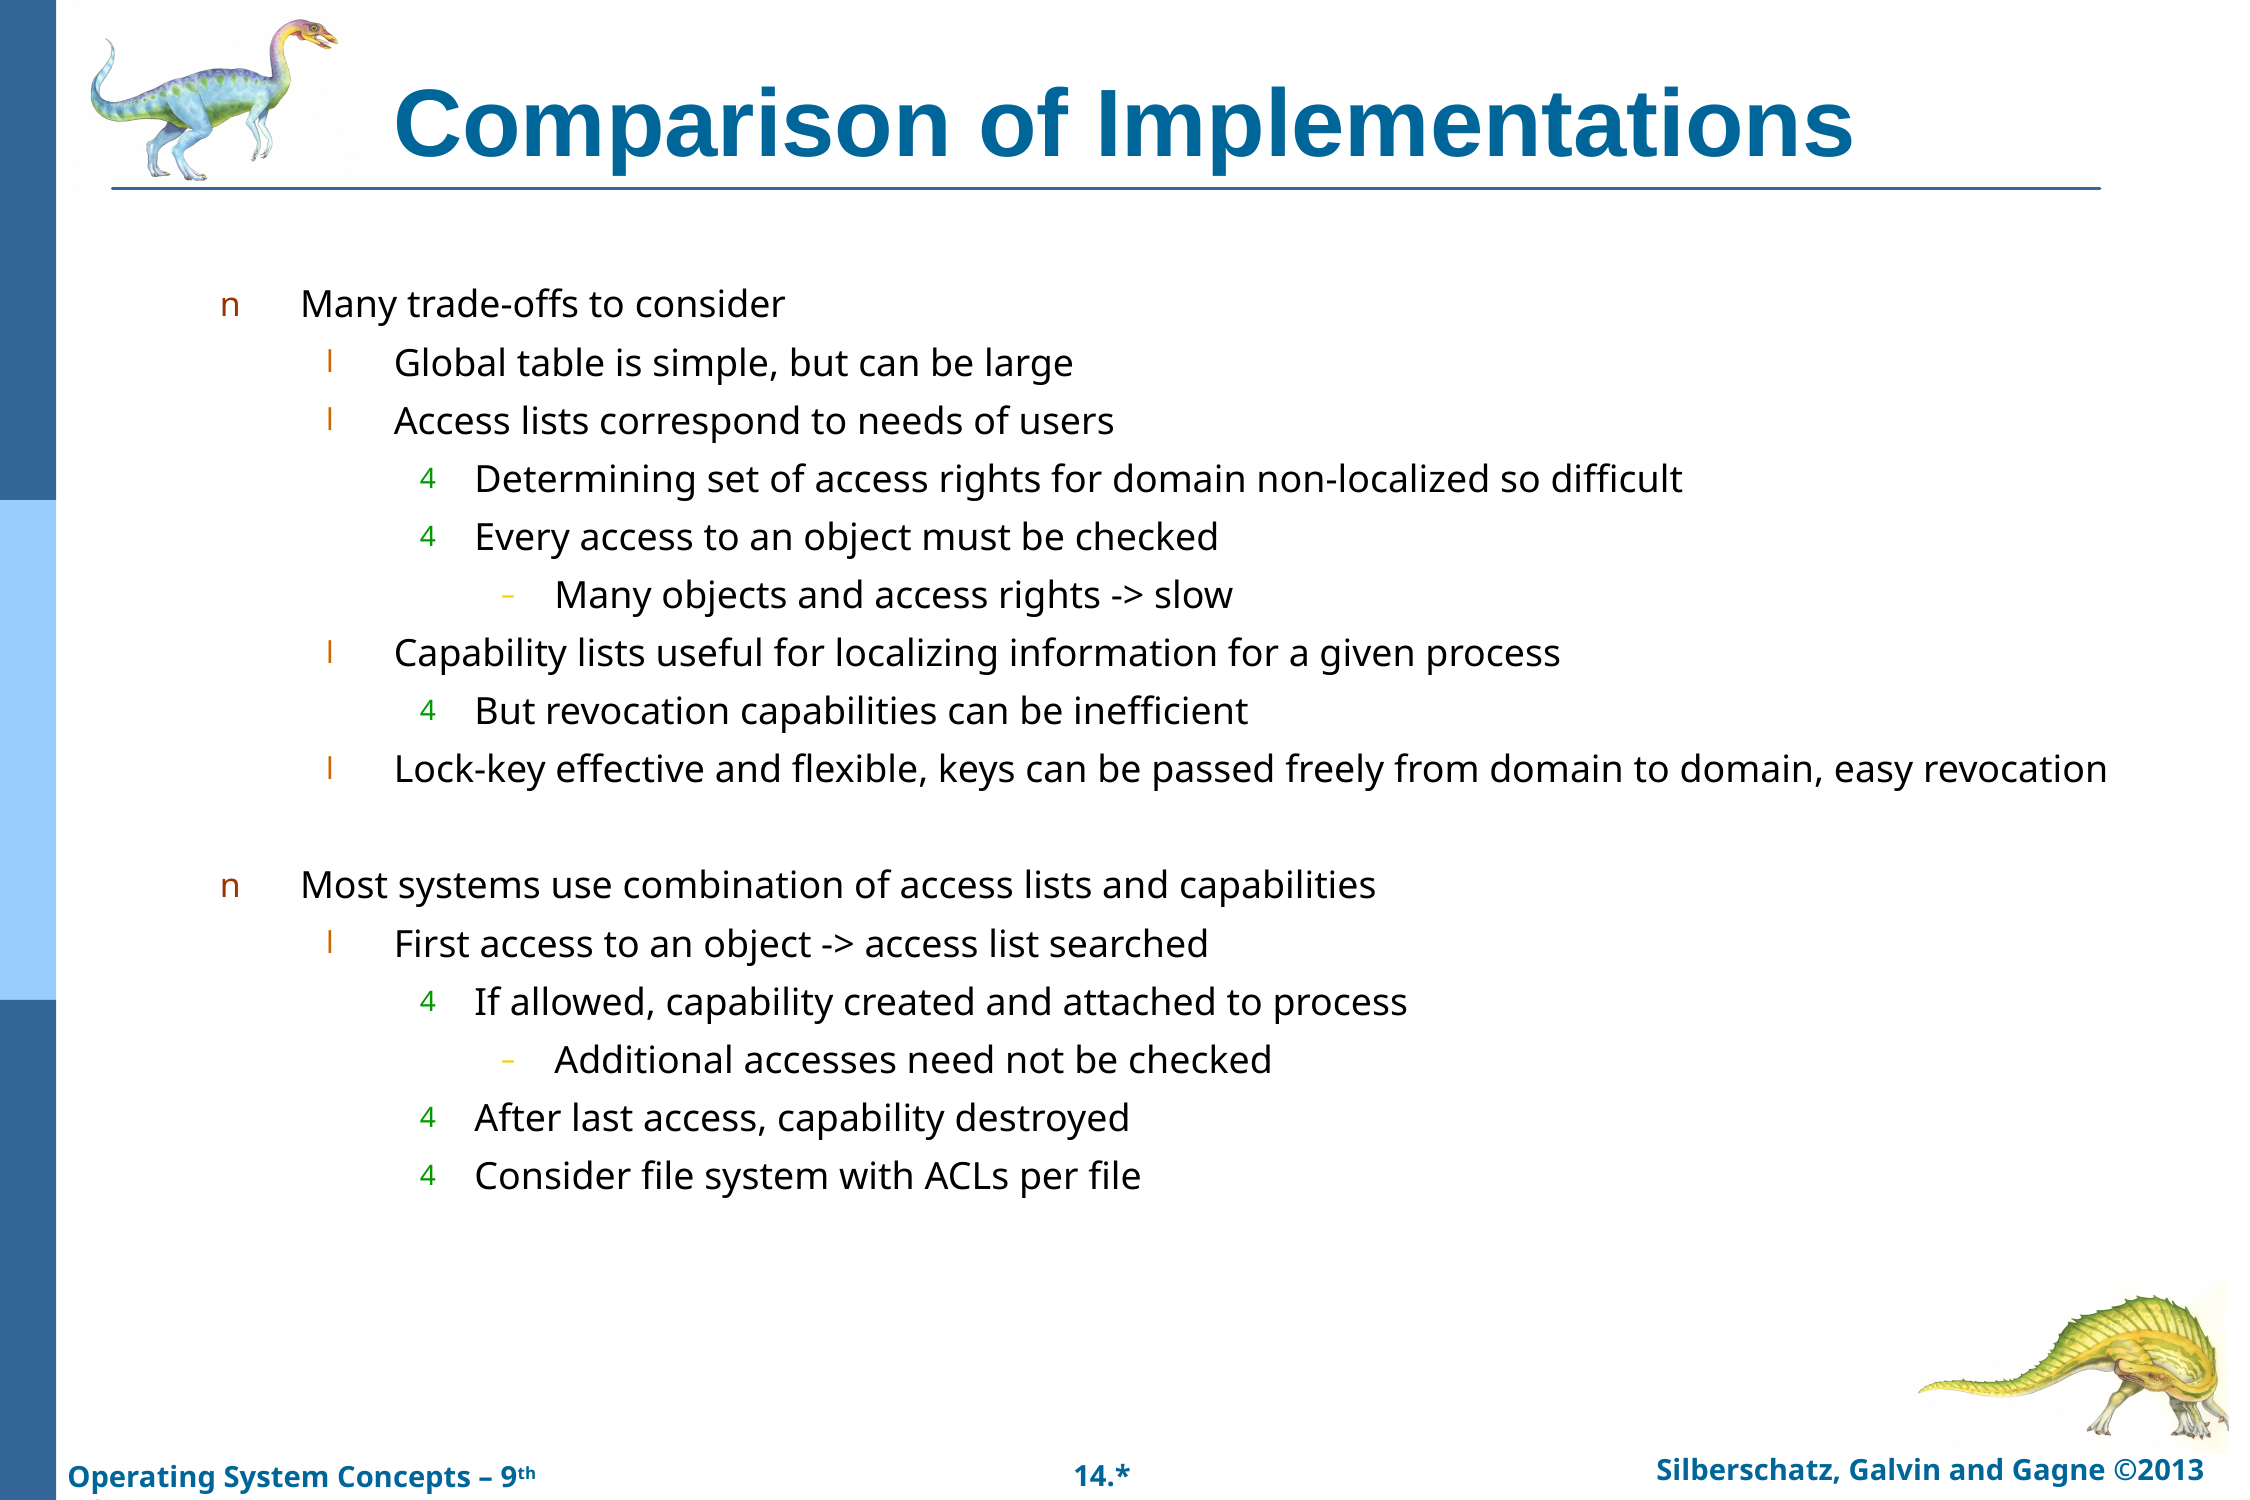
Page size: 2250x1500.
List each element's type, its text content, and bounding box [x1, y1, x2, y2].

list Many trade-offs to consider Global table is simple, but can be large Access lists correspond to needs of users Determining set of access rights for domain non-localized so difficult Every access to an object must be checked Many objects and access rights -> slow Capability lists useful for localizing information for a given process But revocation capabilities can be inefficient Lock-key effective and flexible, keys can be passed freely from domain to domain, easy revocation Most systems use combination of access lists and capabilities First access to an object -> access list searched If allowed, capability created and attached to process Additional accesses need not be checked After last access, capability destroyed Consider file system with ACLs per file [198, 269, 2224, 1261]
picture [1913, 1279, 2229, 1453]
picture [70, 0, 365, 199]
title Comparison of Implementations [112, 60, 2138, 187]
